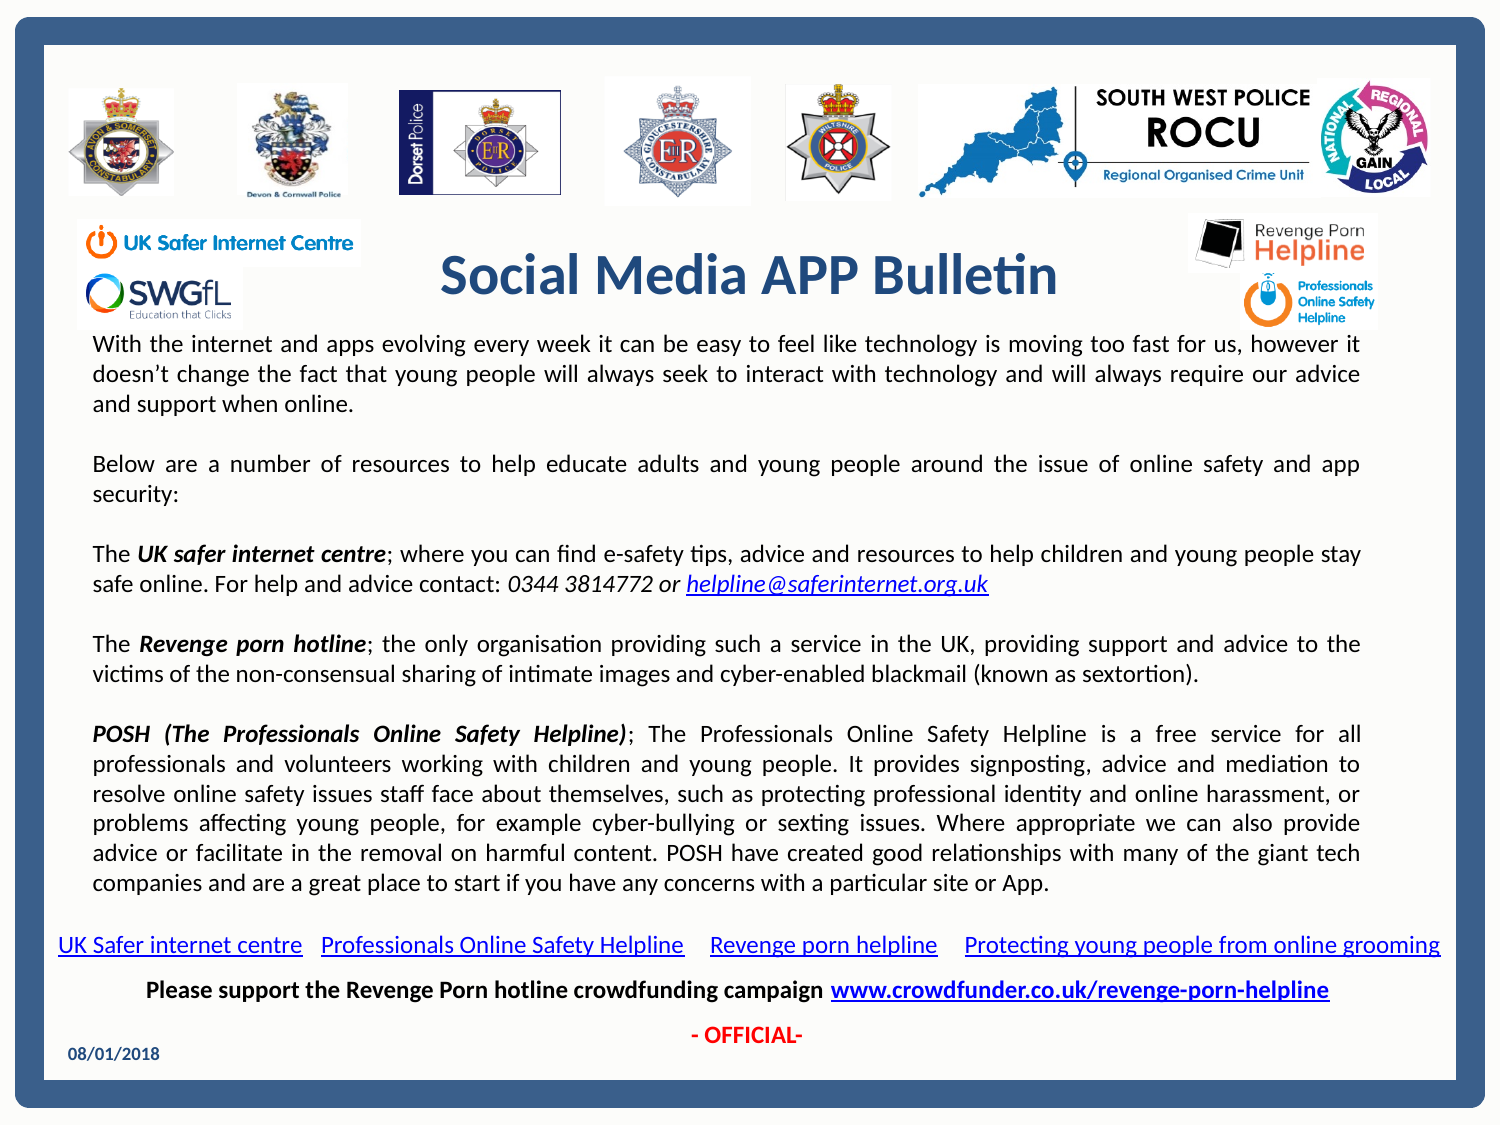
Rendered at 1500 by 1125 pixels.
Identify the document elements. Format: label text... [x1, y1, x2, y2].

text_box Professionals Online Safety Helpline [318, 921, 695, 966]
picture [785, 84, 892, 201]
picture [399, 90, 561, 195]
picture [237, 83, 348, 198]
text_box Please support the Revenge Porn hotline crowdfunding campaign www.crowdfunder.co.uk/revenge-porn-helpline [77, 966, 1399, 1012]
picture [76, 219, 361, 330]
text_box UK Safer internet centre [43, 921, 318, 966]
text_box With the internet and apps evolving every week it can be easy to feel like technology is moving too fast for us, however it doesn’t change the fact that young people will always seek to interact with technology and will always require our advice and support when online. Below are a number of resources to help educate adults and young people around the issue of online safety and app security: The UK safer internet centre; where you can find e-safety tips, advice and resources to help children and young people stay safe online. For help and advice contact: 0344 3814772 or helpline@saferinternet.org.uk The Revenge porn hotline; the only organisation providing such a service in the UK, providing support and advice to the victims of the non-consensual sharing of intimate images and cyber-enabled blackmail (known as sextortion). POSH (The Professionals Online Safety Helpline); The Professionals Online Safety Helpline is a free service for all professionals and volunteers working with children and young people. It provides signposting, advice and mediation to resolve online safety issues staff face about themselves, such as protecting professional identity and online harassment, or problems affecting young people, for example cyber-bullying or sexting issues. Where appropriate we can also provide advice or facilitate in the removal on harmful content. POSH have created good relationships with many of the giant tech companies and are a great place to start if you have any concerns with a particular site or App. [77, 320, 1378, 905]
picture [68, 88, 174, 196]
picture [604, 76, 751, 206]
picture [1188, 213, 1379, 330]
text_box Protecting young people from online grooming [954, 921, 1458, 966]
text_box Revenge porn helpline [695, 921, 954, 966]
picture [918, 78, 1431, 198]
